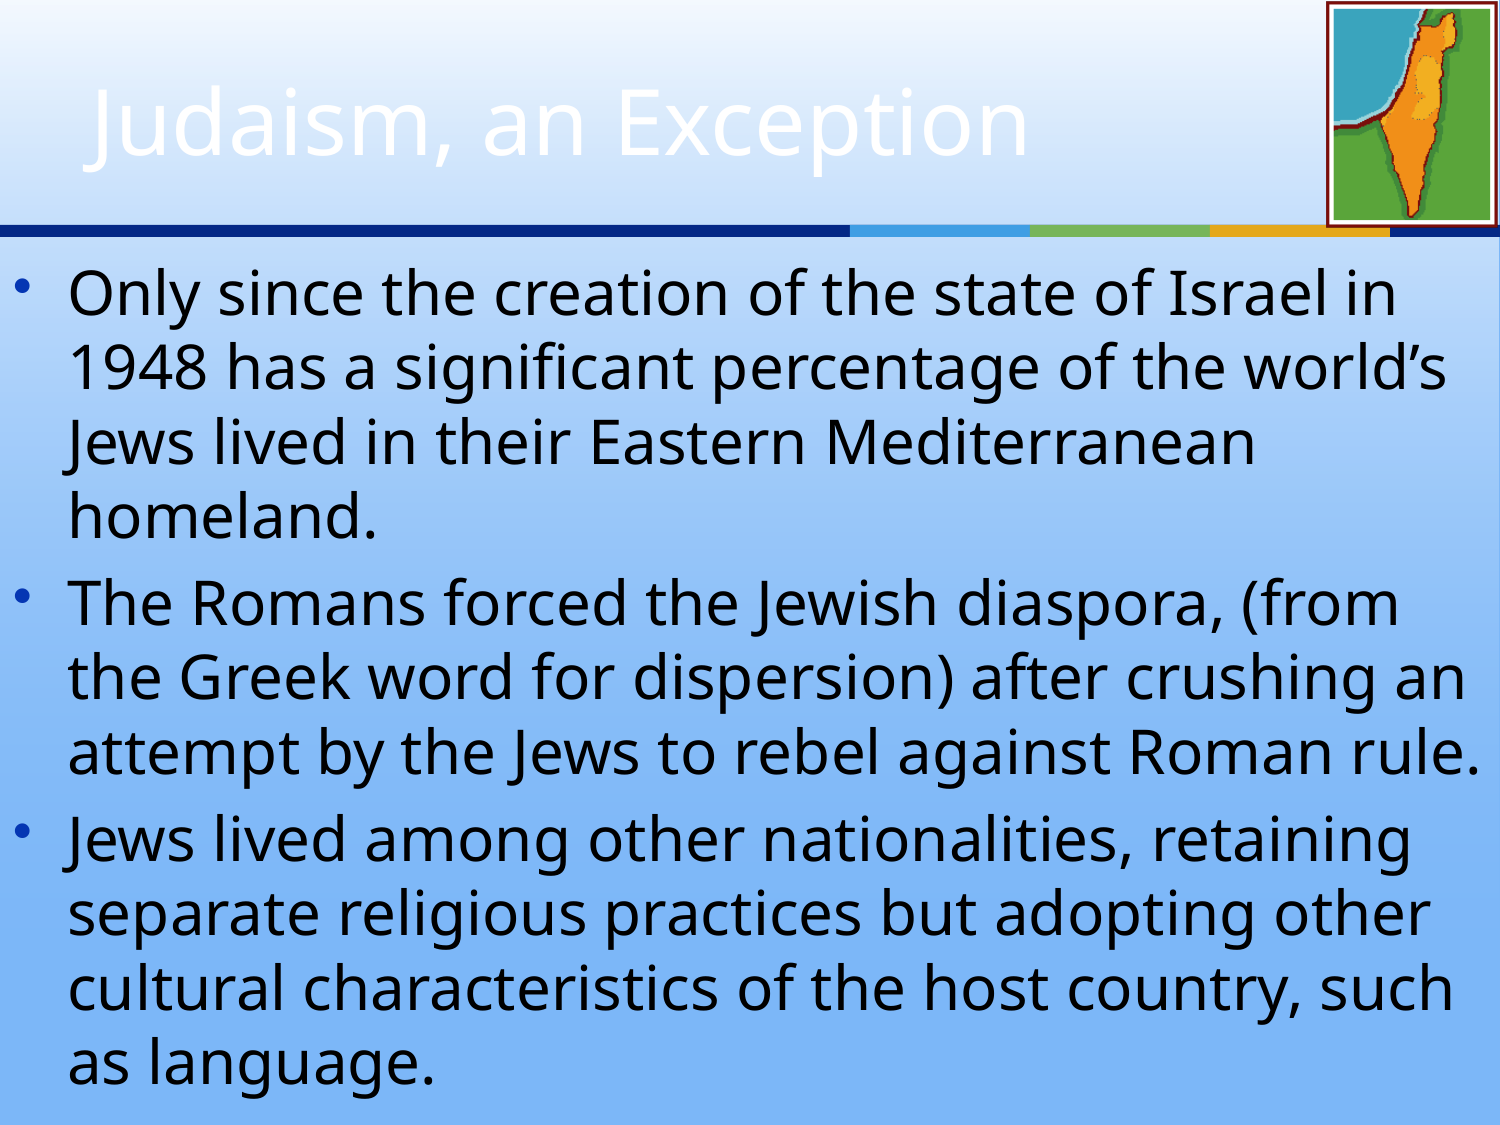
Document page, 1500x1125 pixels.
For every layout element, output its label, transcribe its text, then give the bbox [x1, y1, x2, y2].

list Only since the creation of the state of Israel in 1948 has a significant percentage of the world’s Jews lived in their Eastern Mediterranean homeland. The Romans forced the Jewish diaspora, (from the Greek word for dispersion) after crushing an attempt by the Jews to rebel against Roman rule. Jews lived among other nationalities, retaining separate religious practices but adopting other cultural characteristics of the host country, such as language. [0, 246, 1500, 1125]
title Judaism, an Exception [75, 24, 1324, 213]
picture [1324, 0, 1500, 231]
